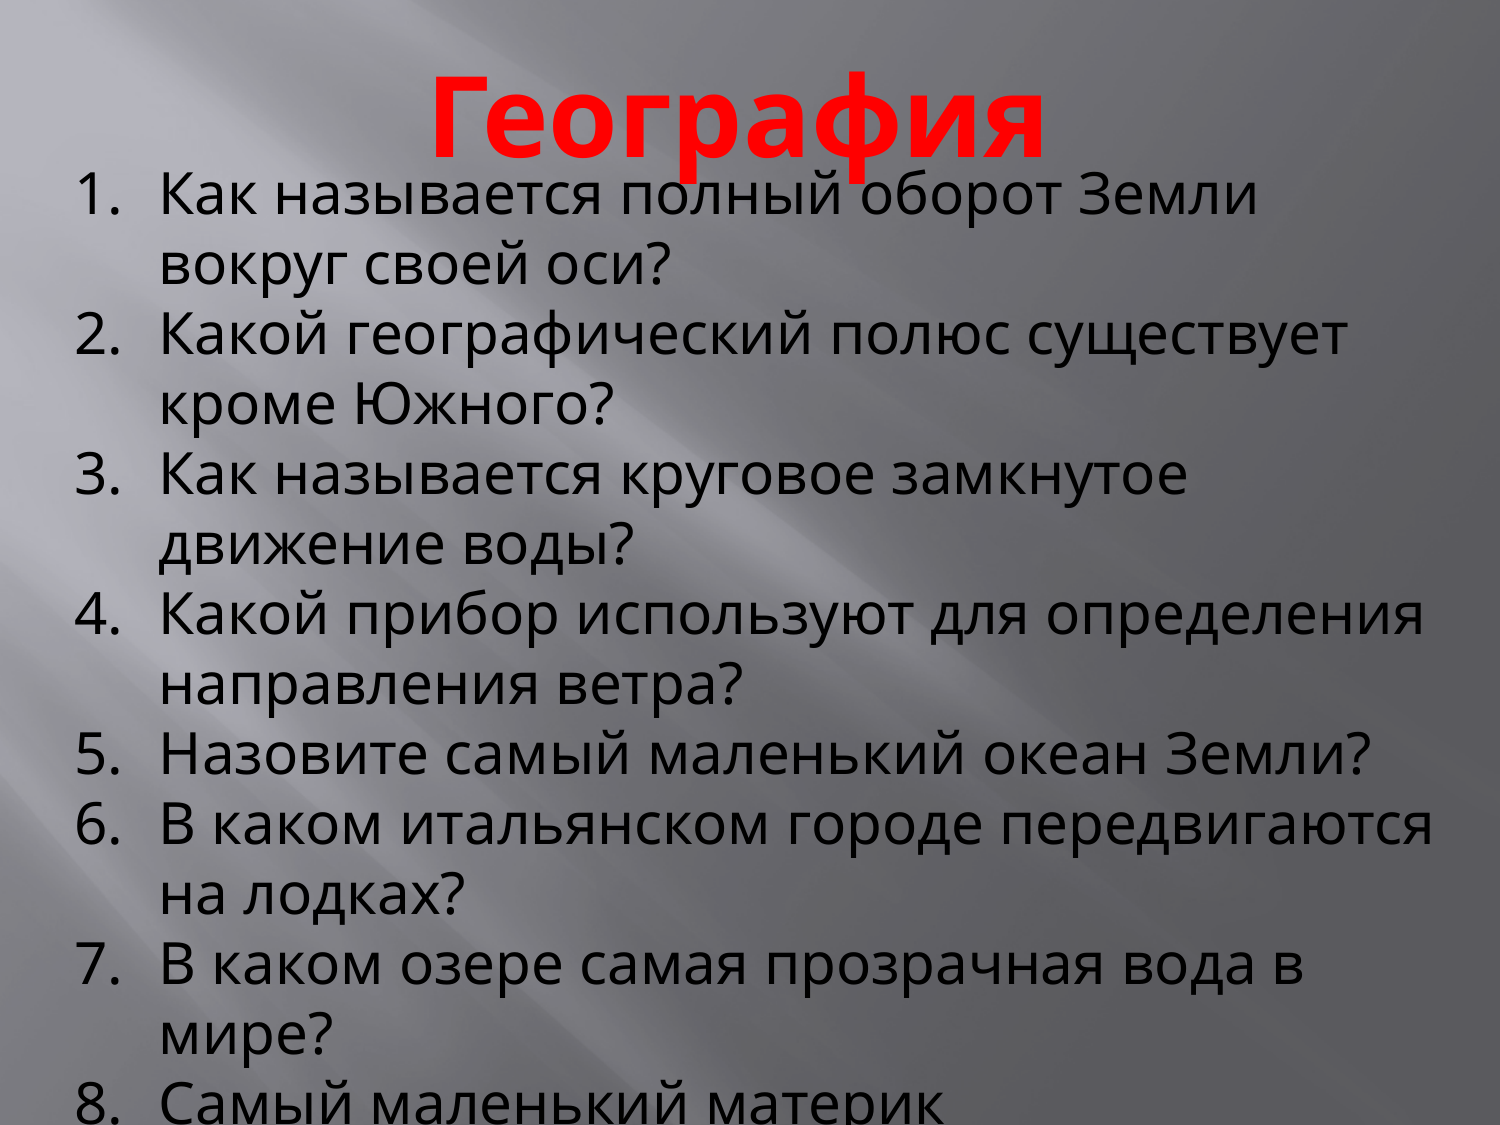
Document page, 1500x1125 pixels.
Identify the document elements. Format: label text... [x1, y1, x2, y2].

title География [63, 19, 1414, 148]
text_box Как называется полный оборот Земли вокруг своей оси? Какой географический полюс существует кроме Южного? Как называется круговое замкнутое движение воды? Какой прибор используют для определения направления ветра? Назовите самый маленький океан Земли? В каком итальянском городе передвигаются на лодках? В каком озере самая прозрачная вода в мире? Самый маленький материк [59, 148, 1472, 1125]
